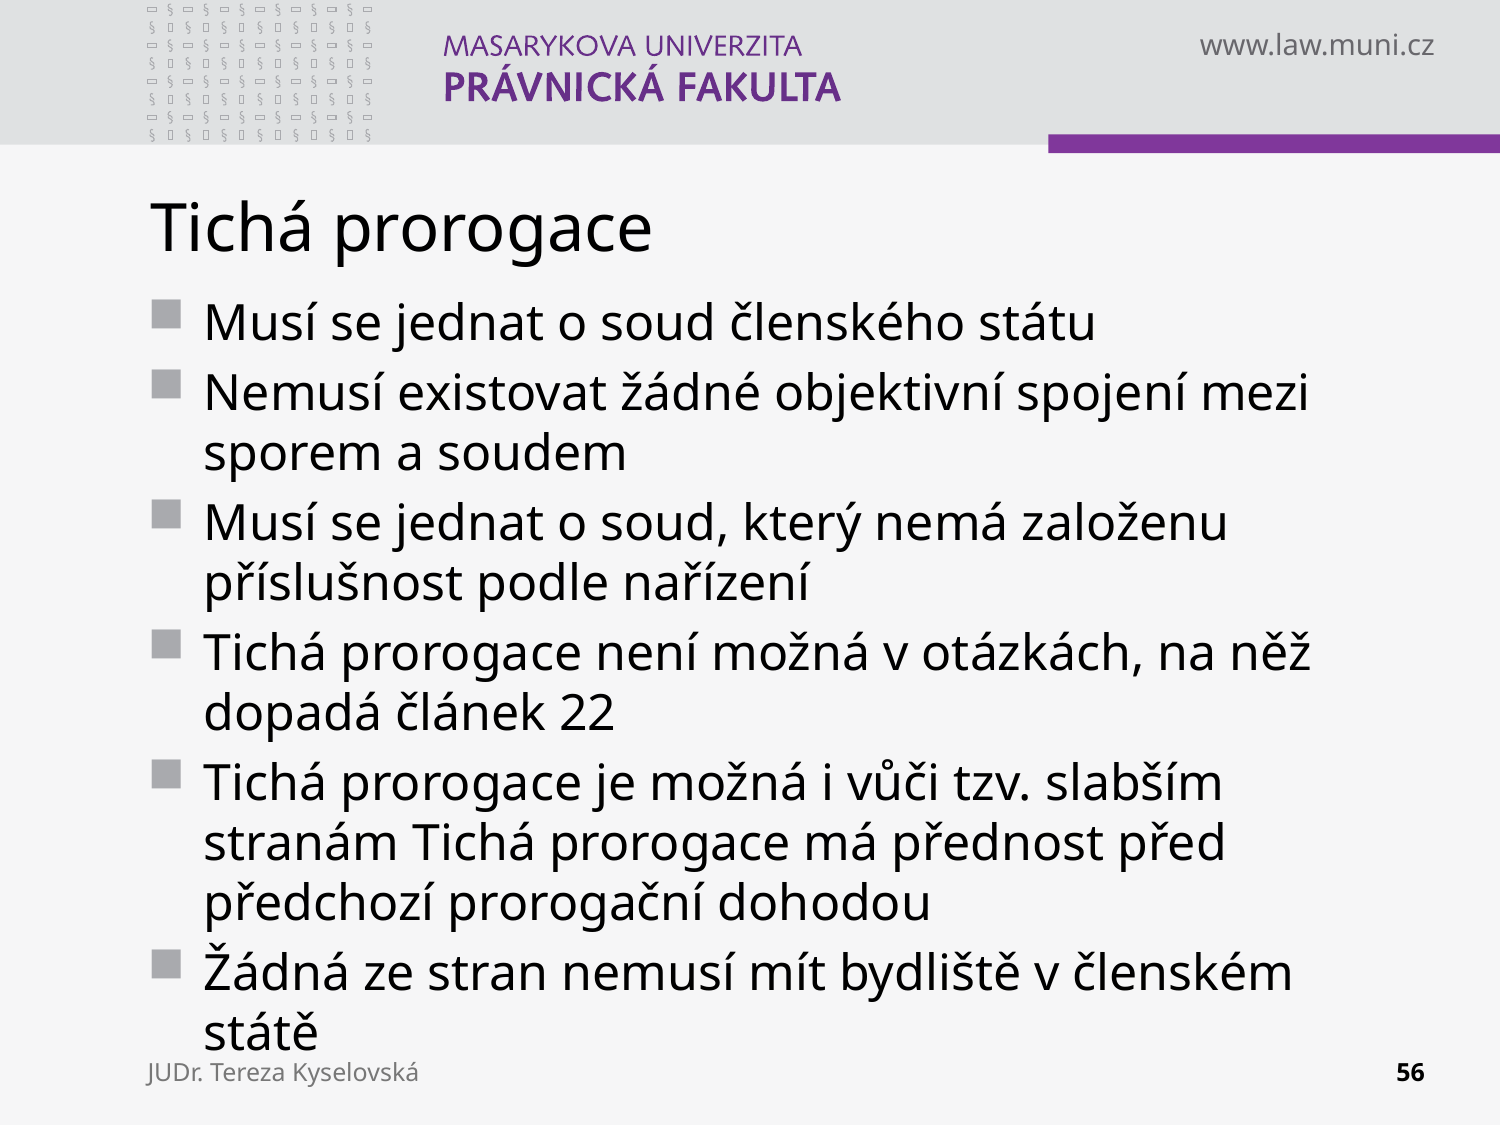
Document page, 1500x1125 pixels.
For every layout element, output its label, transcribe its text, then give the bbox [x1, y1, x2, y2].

slide_number 56 [1316, 1056, 1425, 1100]
list Musí se jednat o soud členského státu Nemusí existovat žádné objektivní spojení mezi sporem a soudem Musí se jednat o soud, který nemá založenu příslušnost podle nařízení Tichá prorogace není možná v otázkách, na něž dopadá článek 22 Tichá prorogace je možná i vůči tzv. slabším stranám Tichá prorogace má přednost před předchozí prorogační dohodou Žádná ze stran nemusí mít bydliště v členském státě [147, 290, 1423, 1006]
footer JUDr. Tereza Kyselovská [147, 1056, 1269, 1100]
title Tichá prorogace [150, 184, 1425, 268]
